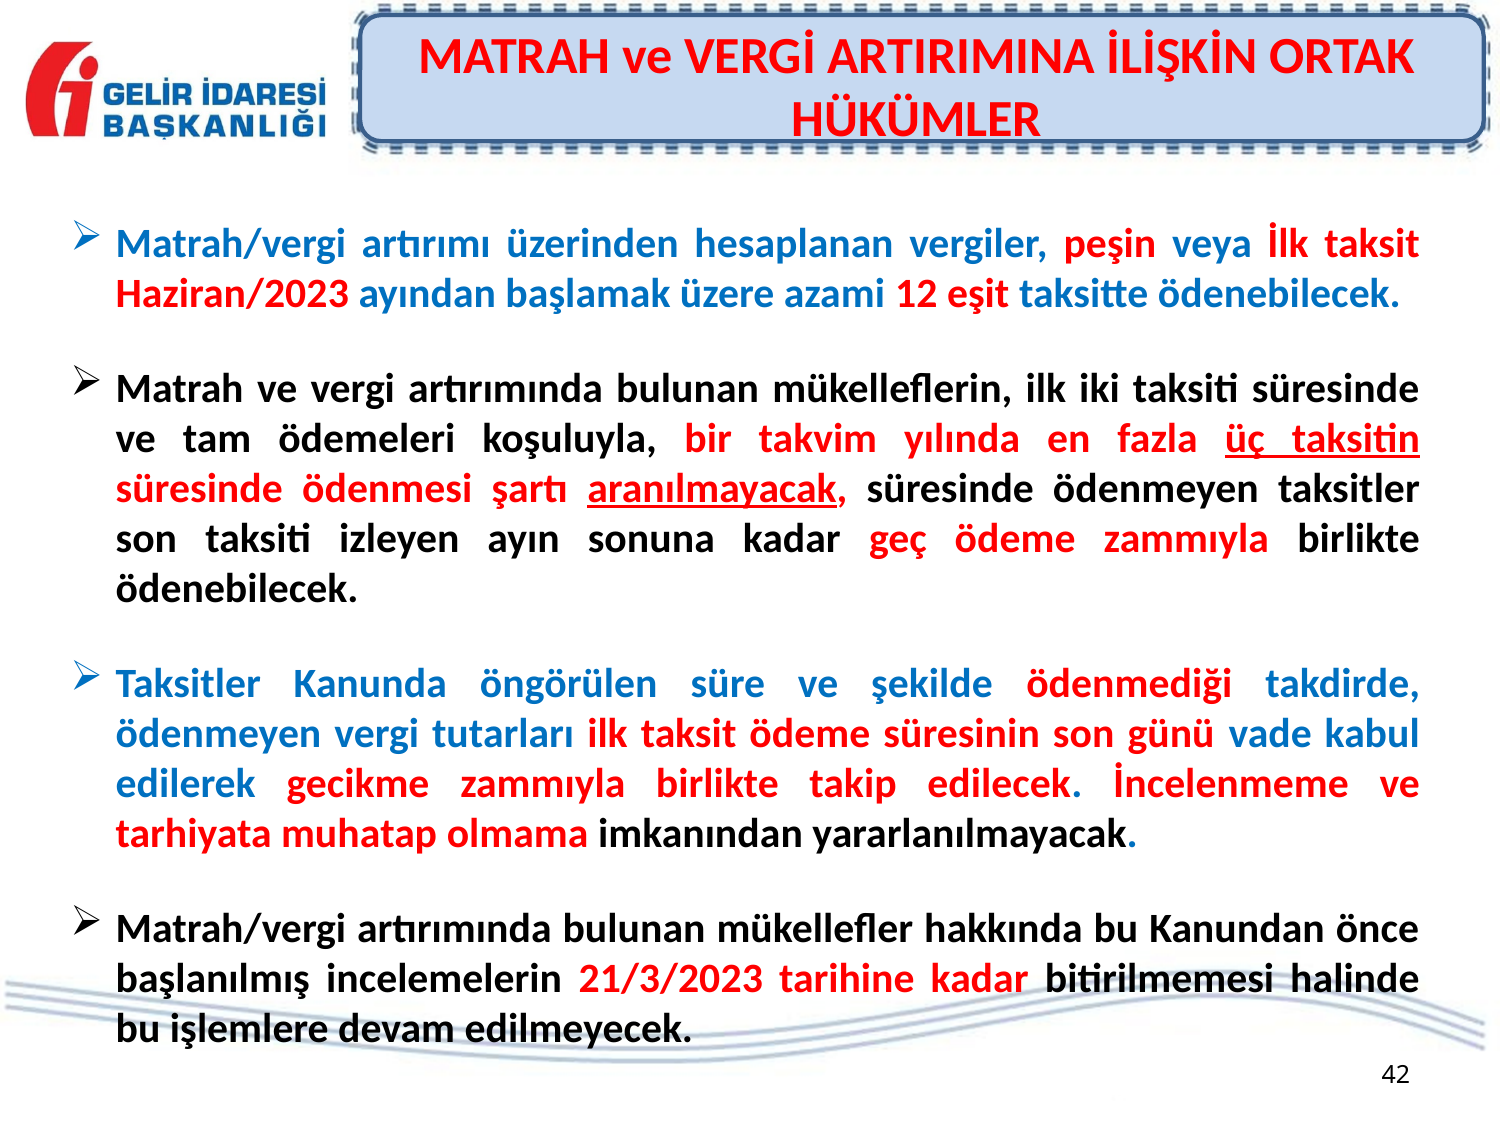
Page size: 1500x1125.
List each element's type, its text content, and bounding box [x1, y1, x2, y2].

subtitle Matrah/vergi artırımı üzerinden hesaplanan vergiler, peşin veya İlk taksit Haziran/2023 ayından başlamak üzere azami 12 eşit taksitte ödenebilecek. Matrah ve vergi artırımında bulunan mükelleflerin, ilk iki taksiti süresinde ve tam ödemeleri koşuluyla, bir takvim yılında en fazla üç taksitin süresinde ödenmesi şartı aranılmayacak, süresinde ödenmeyen taksitler son taksiti izleyen ayın sonuna kadar geç ödeme zammıyla birlikte ödenebilecek. Taksitler Kanunda öngörülen süre ve şekilde ödenmediği takdirde, ödenmeyen vergi tutarları ilk taksit ödeme süresinin son günü vade kabul edilerek gecikme zammıyla birlikte takip edilecek. İncelenmeme ve tarhiyata muhatap olmama imkanından yararlanılmayacak. Matrah/vergi artırımında bulunan mükellefler hakkında bu Kanundan önce başlanılmış incelemelerin 21/3/2023 tarihine kadar bitirilmemesi halinde bu işlemlere devam edilmeyecek. [41, 208, 1436, 1000]
picture [0, 0, 1500, 1125]
title MATRAH ve VERGİ ARTIRIMINA İLİŞKİN ORTAK HÜKÜMLER [332, 19, 1500, 149]
text_box 42 [1074, 1024, 1425, 1100]
